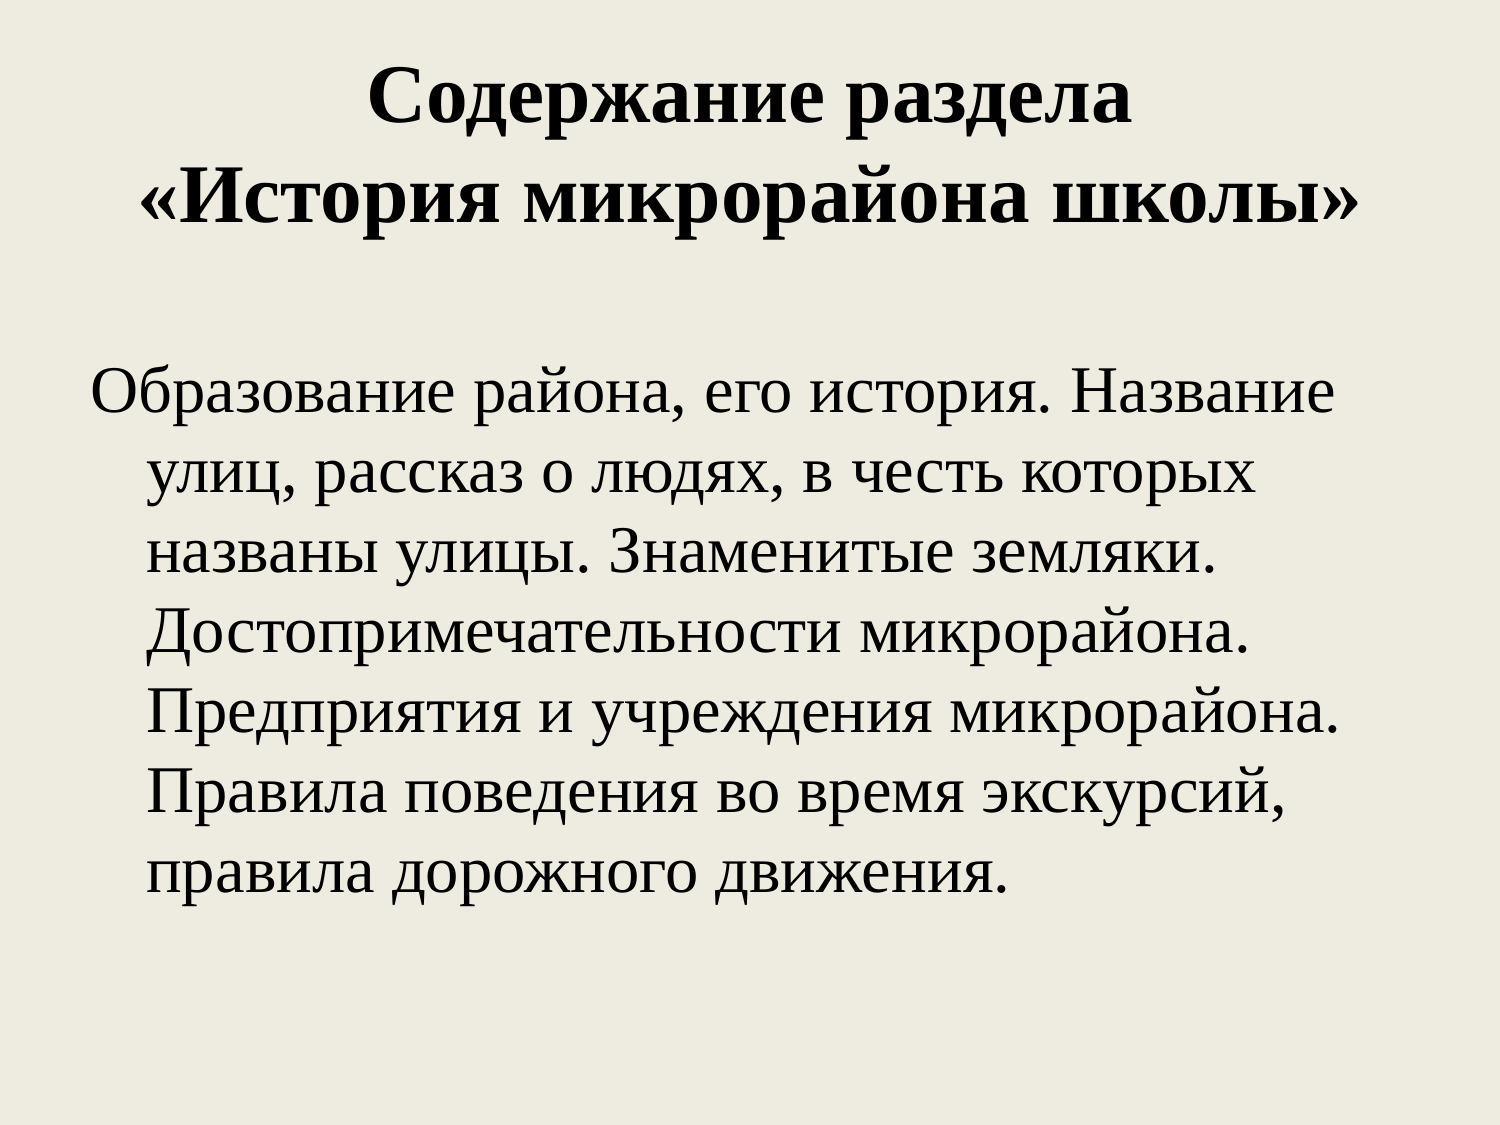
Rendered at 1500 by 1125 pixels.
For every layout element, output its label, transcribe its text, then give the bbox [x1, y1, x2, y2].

list Образование района, его история. Название улиц, рассказ о людях, в честь которых названы улицы. Знаменитые земляки. Достопримечательности микрорайона. Предприятия и учреждения микрорайона. Правила поведения во время экскурсий, правила дорожного движения. [75, 338, 1425, 1005]
title Содержание раздела «История микрорайона школы» [75, 45, 1425, 233]
